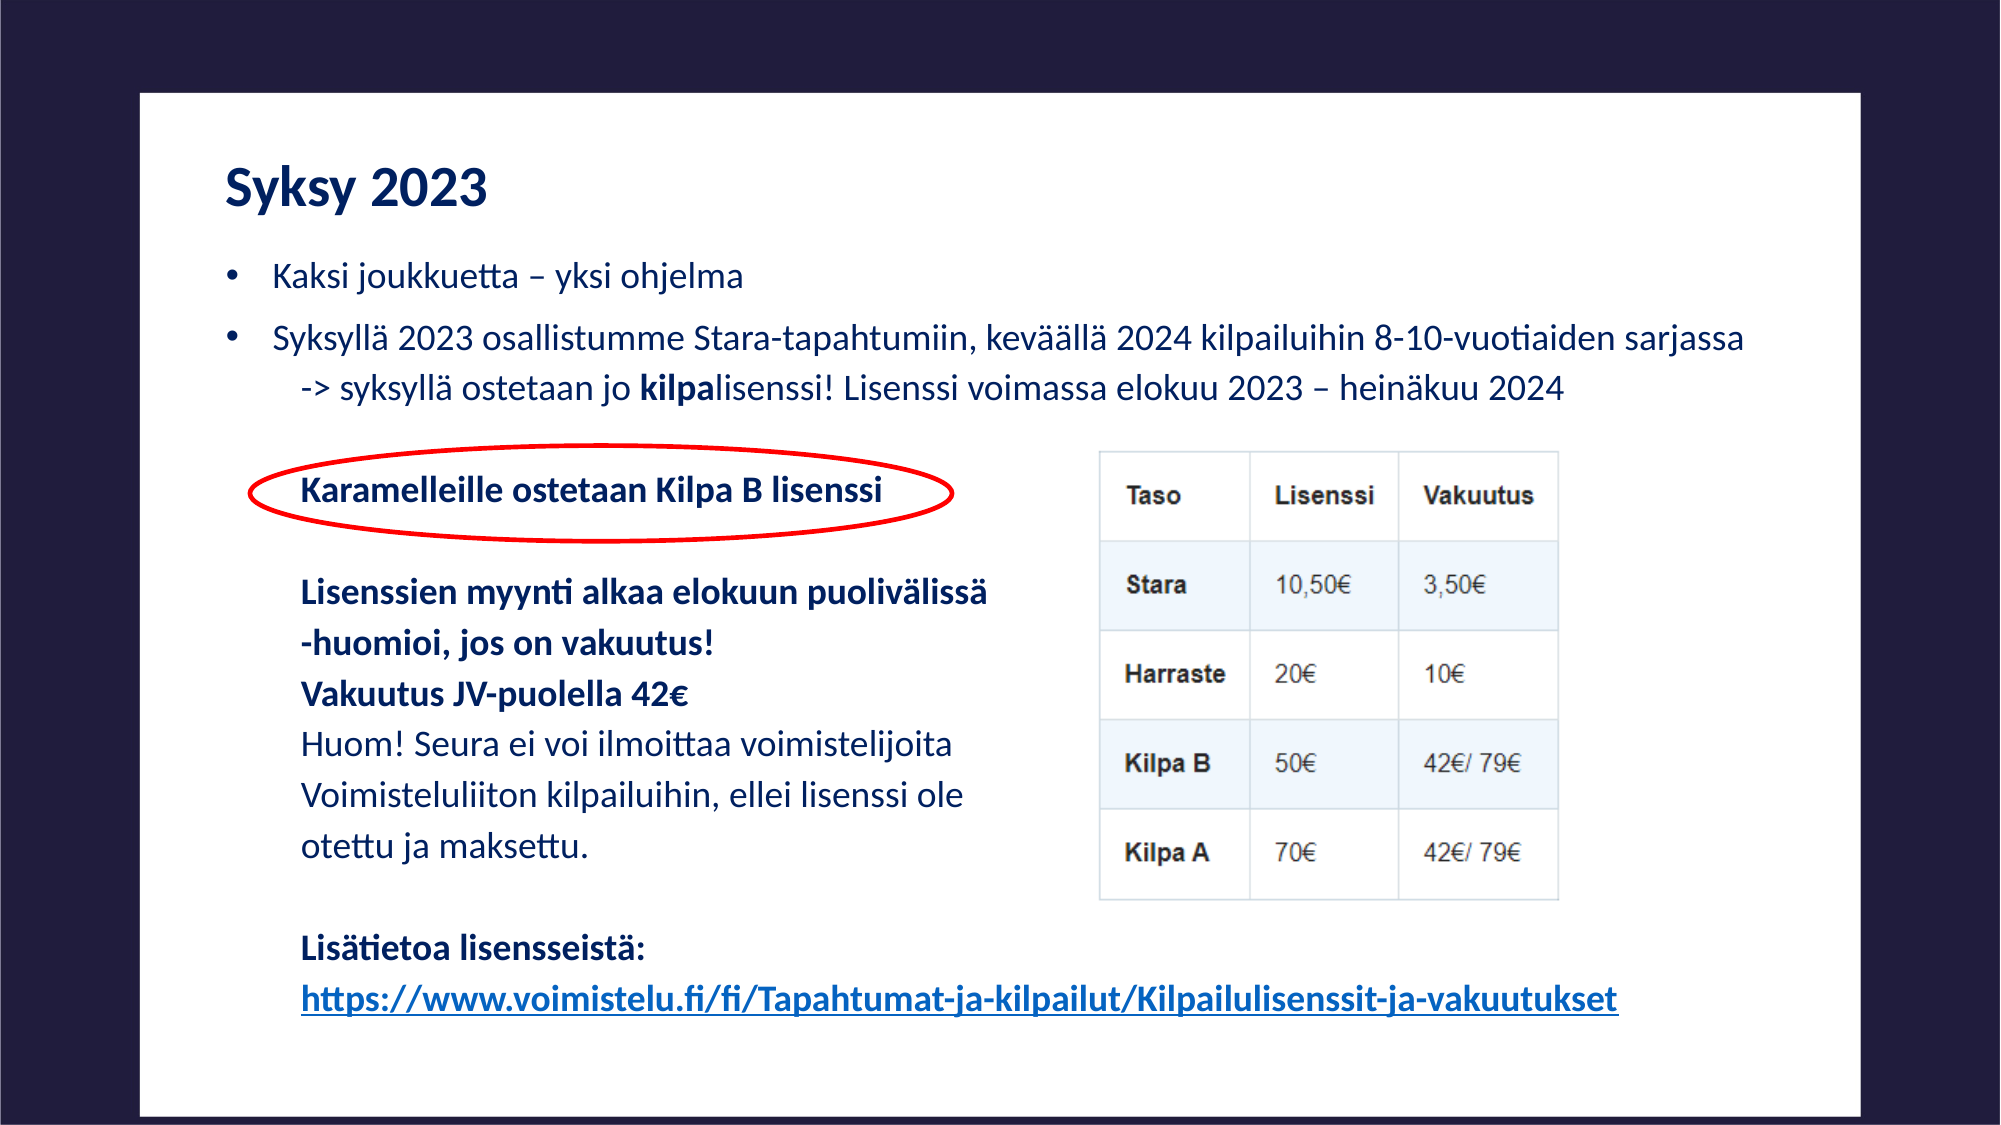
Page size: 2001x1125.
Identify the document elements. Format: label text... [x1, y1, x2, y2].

text_box [248, 444, 954, 543]
list Syksy 2023 [211, 148, 771, 249]
list Kaksi joukkuetta – yksi ohjelma Syksyllä 2023 osallistumme Stara-tapahtumiin, keväällä 2024 kilpailuihin 8-10-vuotiaiden sarjassa -> syksyllä ostetaan jo kilpalisenssi! Lisenssi voimassa elokuu 2023 – heinäkuu 2024 Karamelleille ostetaan Kilpa B lisenssi Lisenssien myynti alkaa elokuun puolivälissä -huomioi, jos on vakuutus! Vakuutus JV-puolella 42€ Huom! Seura ei voi ilmoittaa voimistelijoita Voimisteluliiton kilpailuihin, ellei lisenssi ole otettu ja maksettu. Lisätietoa lisensseistä: https://www.voimistelu.fi/fi/Tapahtumat-ja-kilpailut/Kilpailulisenssit-ja-vakuutukset [211, 249, 1779, 1036]
picture [0, 0, 2000, 1125]
